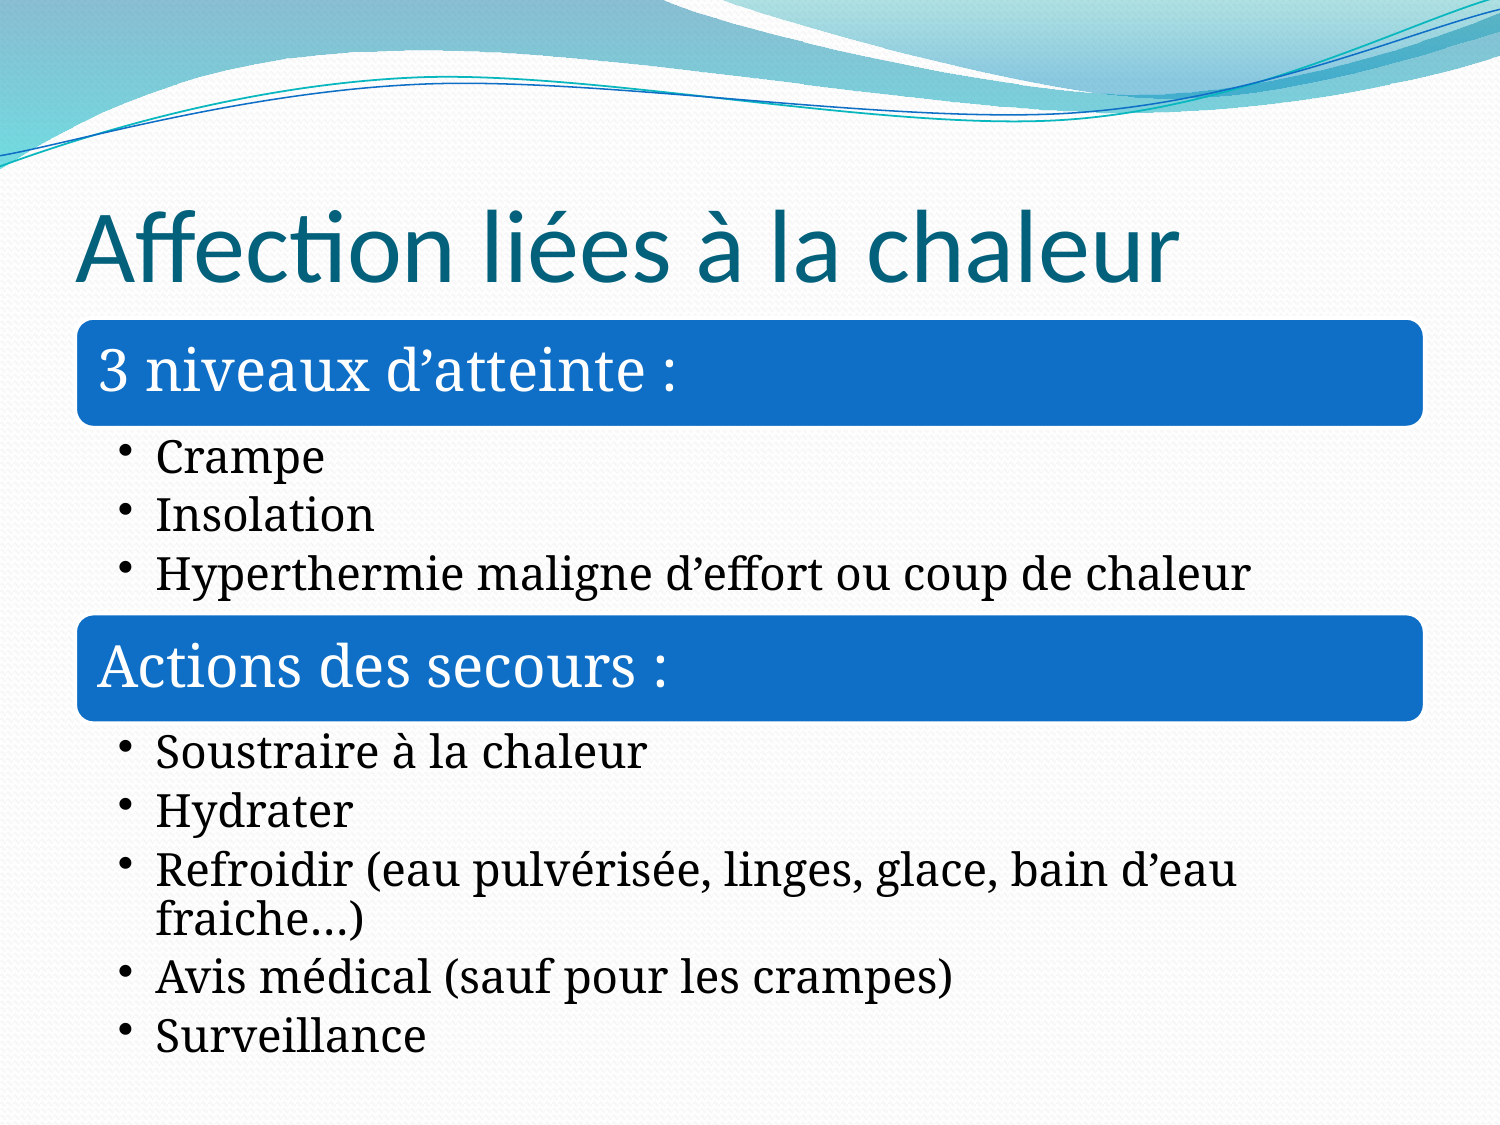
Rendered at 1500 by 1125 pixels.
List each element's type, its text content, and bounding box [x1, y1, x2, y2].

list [74, 317, 1426, 1038]
title Affection liées à la chaleur [75, 115, 1425, 303]
